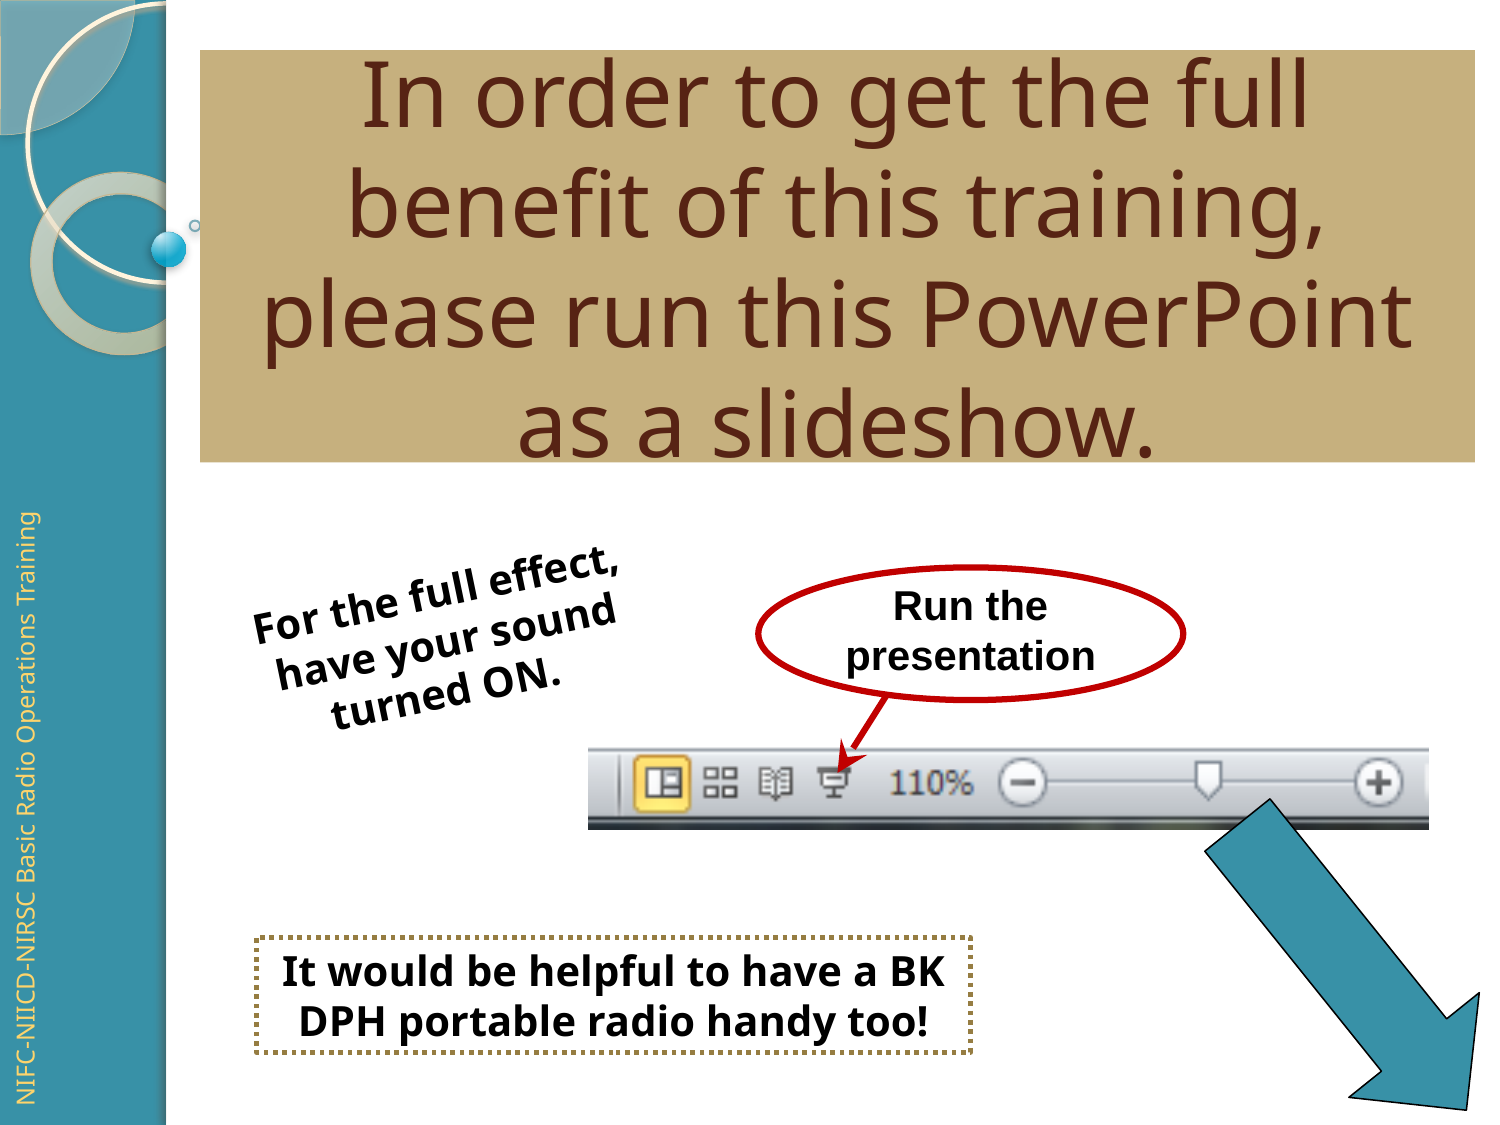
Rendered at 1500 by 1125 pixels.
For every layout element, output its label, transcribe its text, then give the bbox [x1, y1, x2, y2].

text_box [1204, 839, 1480, 1111]
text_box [758, 567, 1184, 774]
text_box NIFC-NIICD-NIRSC Basic Radio Operations Training [2, 300, 47, 1121]
text_box It would be helpful to have a BK DPH portable radio handy too! [256, 937, 971, 1053]
text_box For the full effect, have your sound turned ON. [187, 509, 705, 772]
picture [588, 737, 1429, 830]
title In order to get the full benefit of this training, please run this PowerPoint as a slideshow. [200, 50, 1475, 463]
